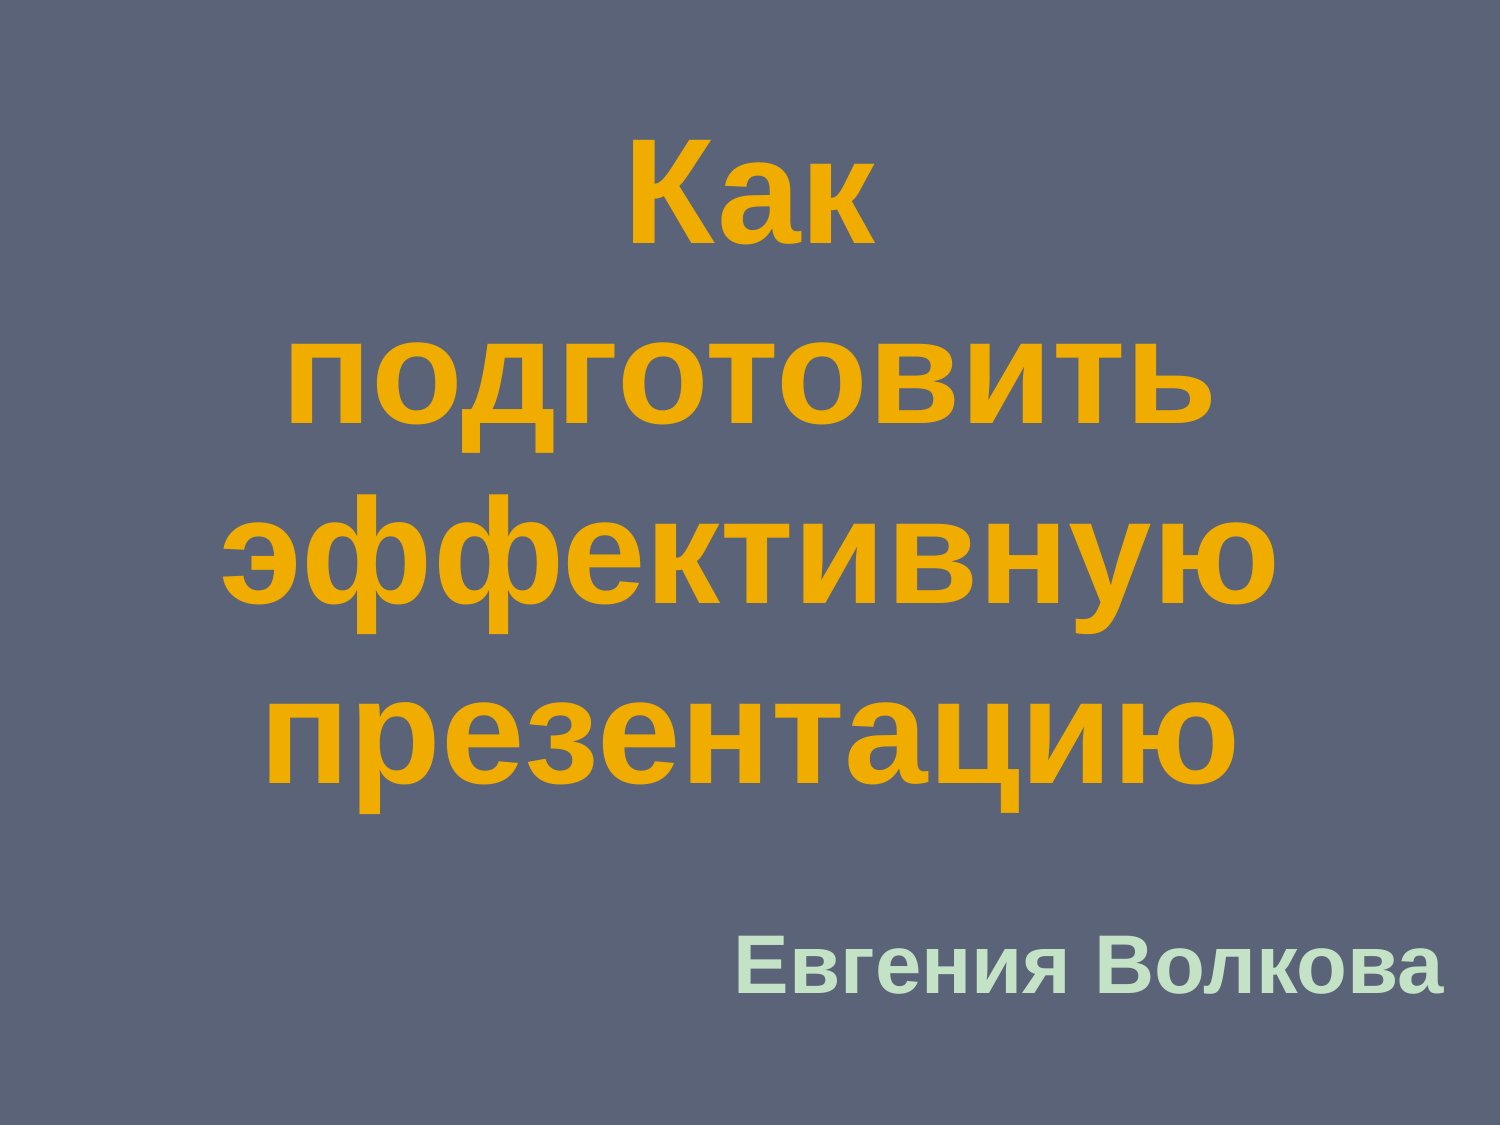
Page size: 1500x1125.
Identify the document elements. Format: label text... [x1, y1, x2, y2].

text_box Как подготовить эффективную презентацию [163, 85, 1336, 821]
text_box Евгения Волкова [702, 902, 1459, 1018]
